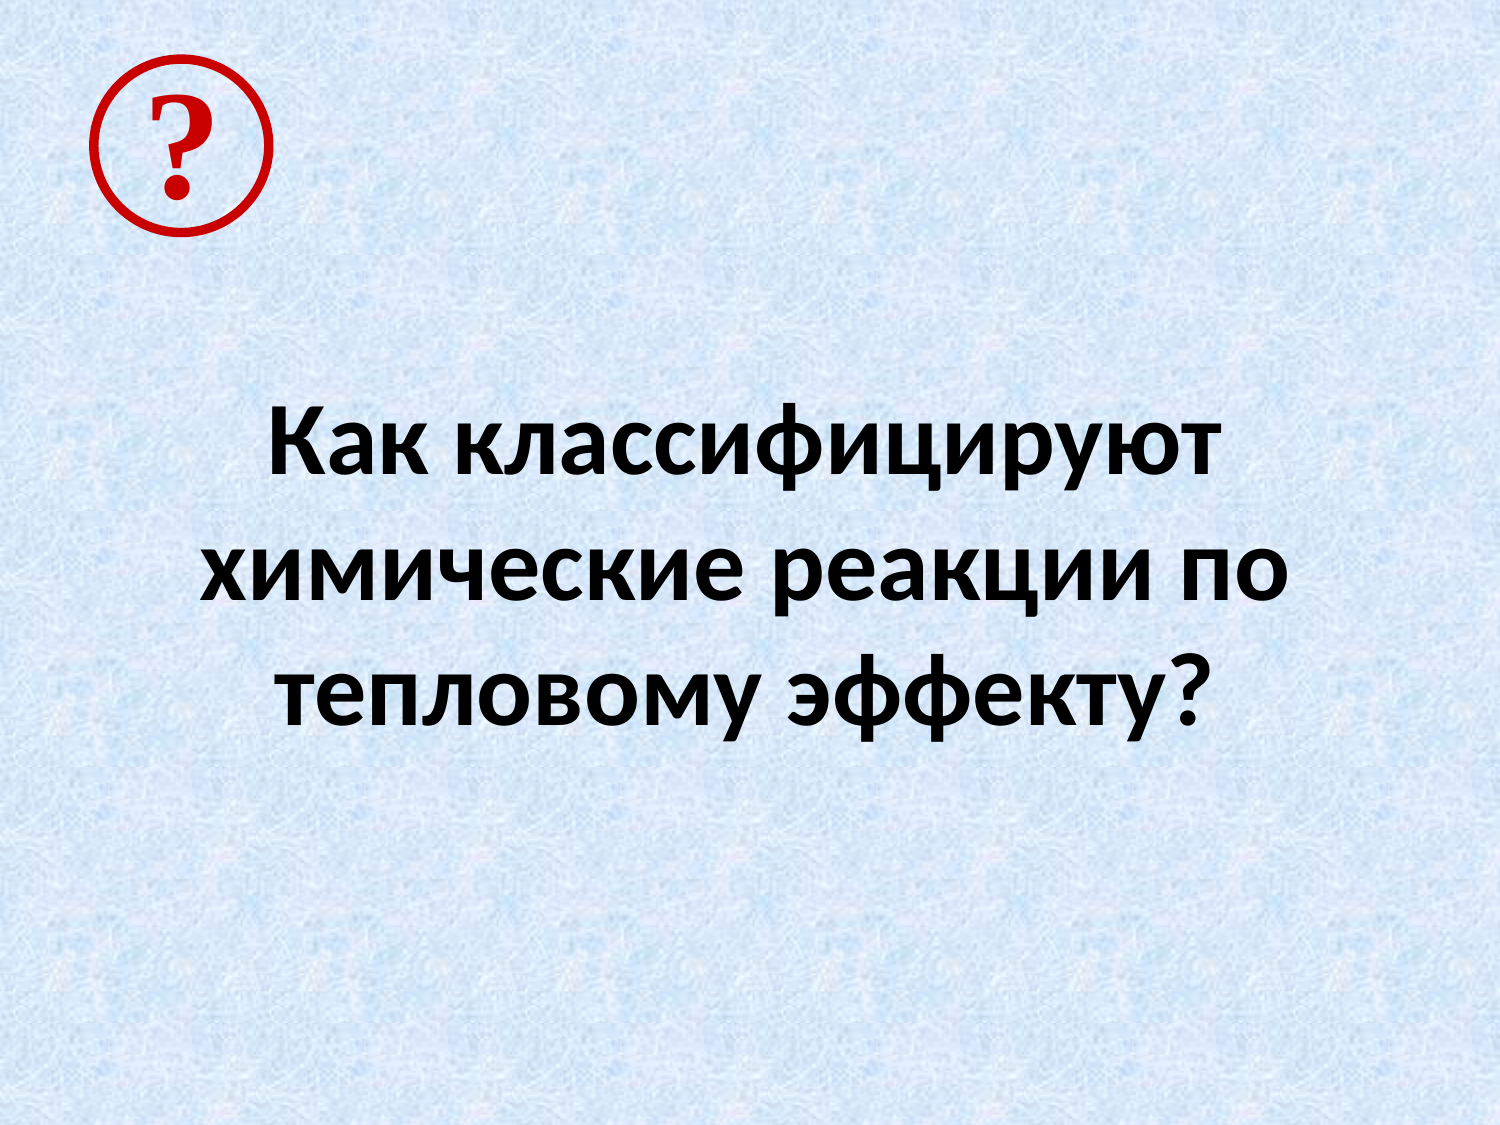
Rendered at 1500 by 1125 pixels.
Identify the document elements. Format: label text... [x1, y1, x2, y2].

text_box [93, 34, 269, 238]
picture [0, 0, 1500, 1125]
list Как классифицируют химические реакции по тепловому эффекту? [70, 363, 1421, 786]
